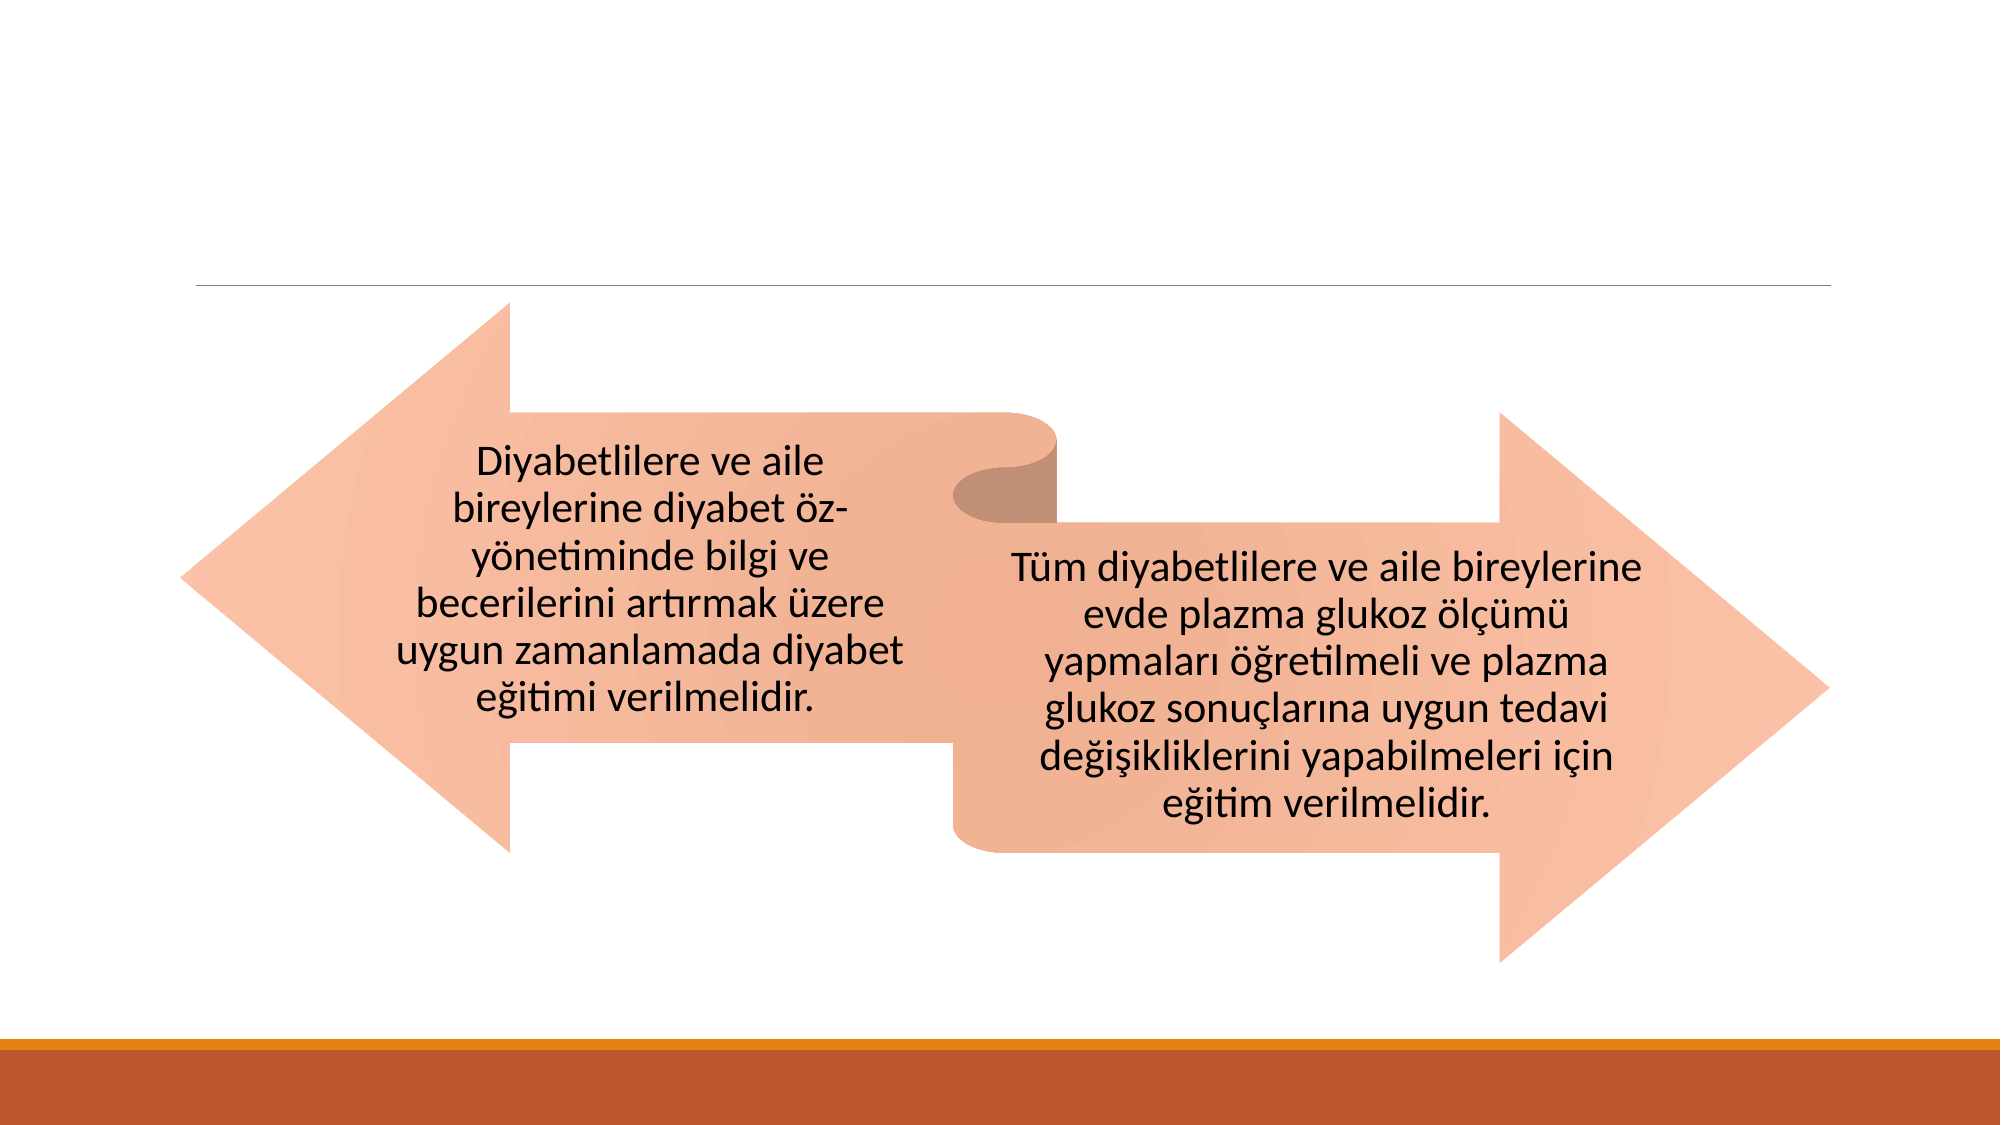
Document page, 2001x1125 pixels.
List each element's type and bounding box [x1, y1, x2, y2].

list [179, 302, 1831, 964]
